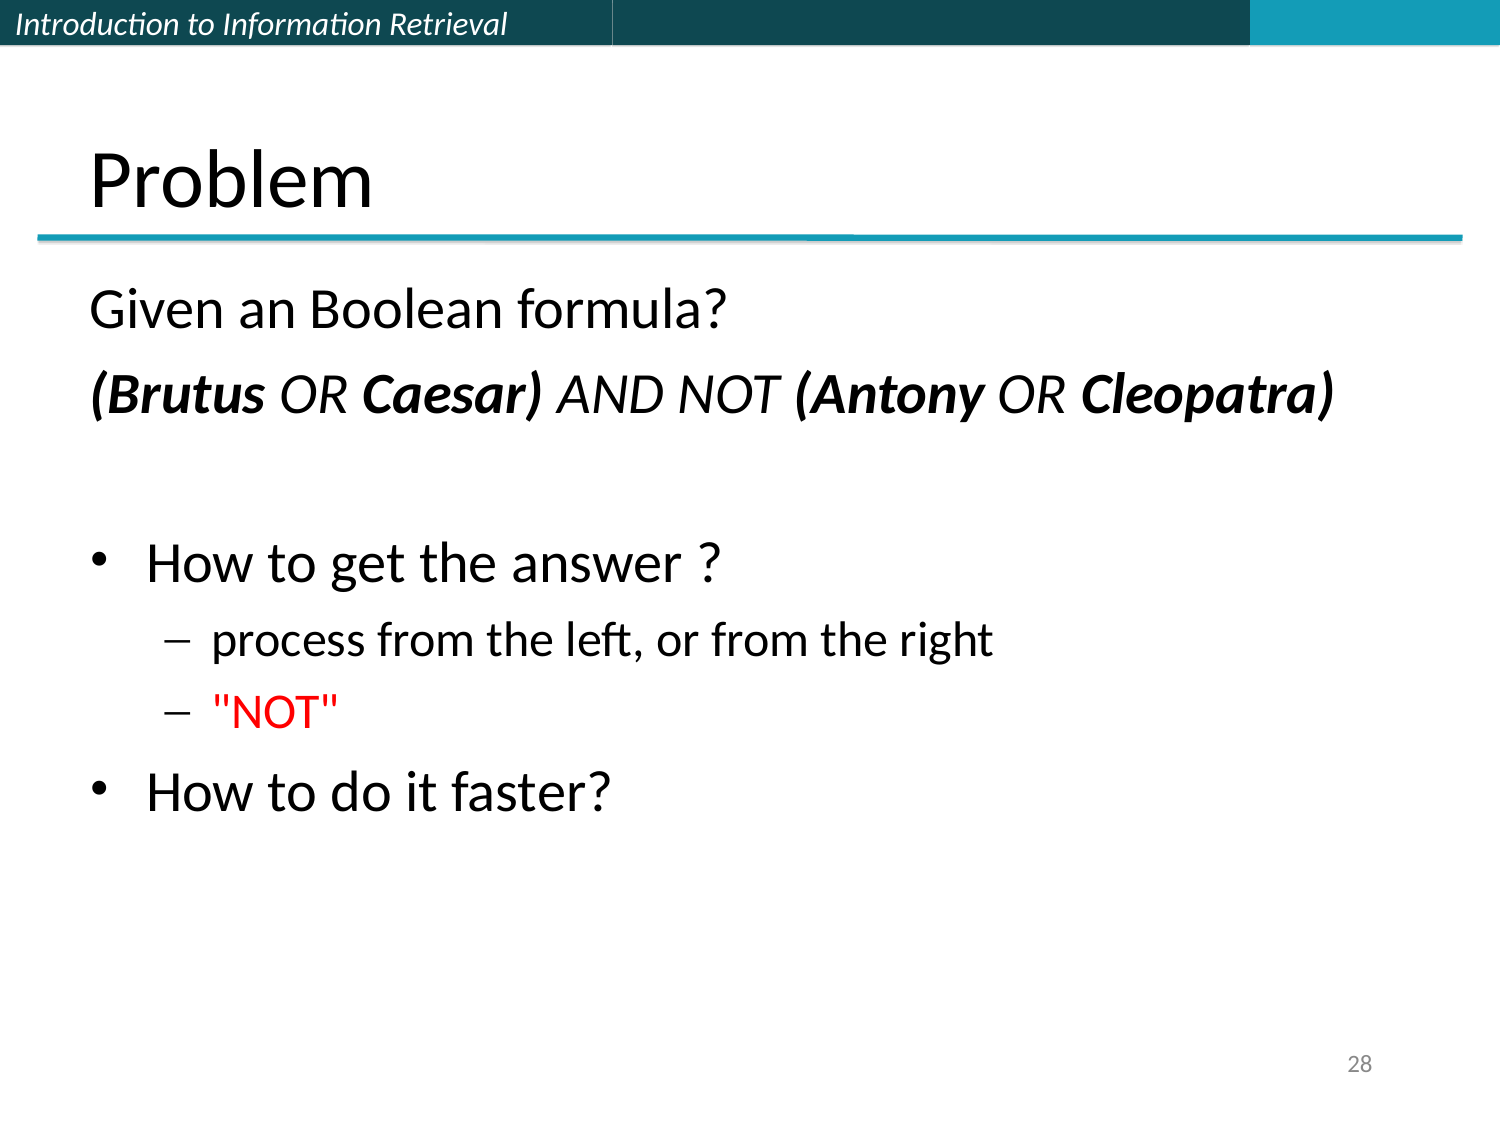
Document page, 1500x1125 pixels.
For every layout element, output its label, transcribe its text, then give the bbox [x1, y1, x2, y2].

list Given an Boolean formula? (Brutus OR Caesar) AND NOT (Antony OR Cleopatra) How to get the answer ? process from the left, or from the right "NOT" How to do it faster? [74, 262, 1425, 1062]
slide_number 28 [1074, 1062, 1388, 1101]
title Problem [74, 16, 1425, 232]
